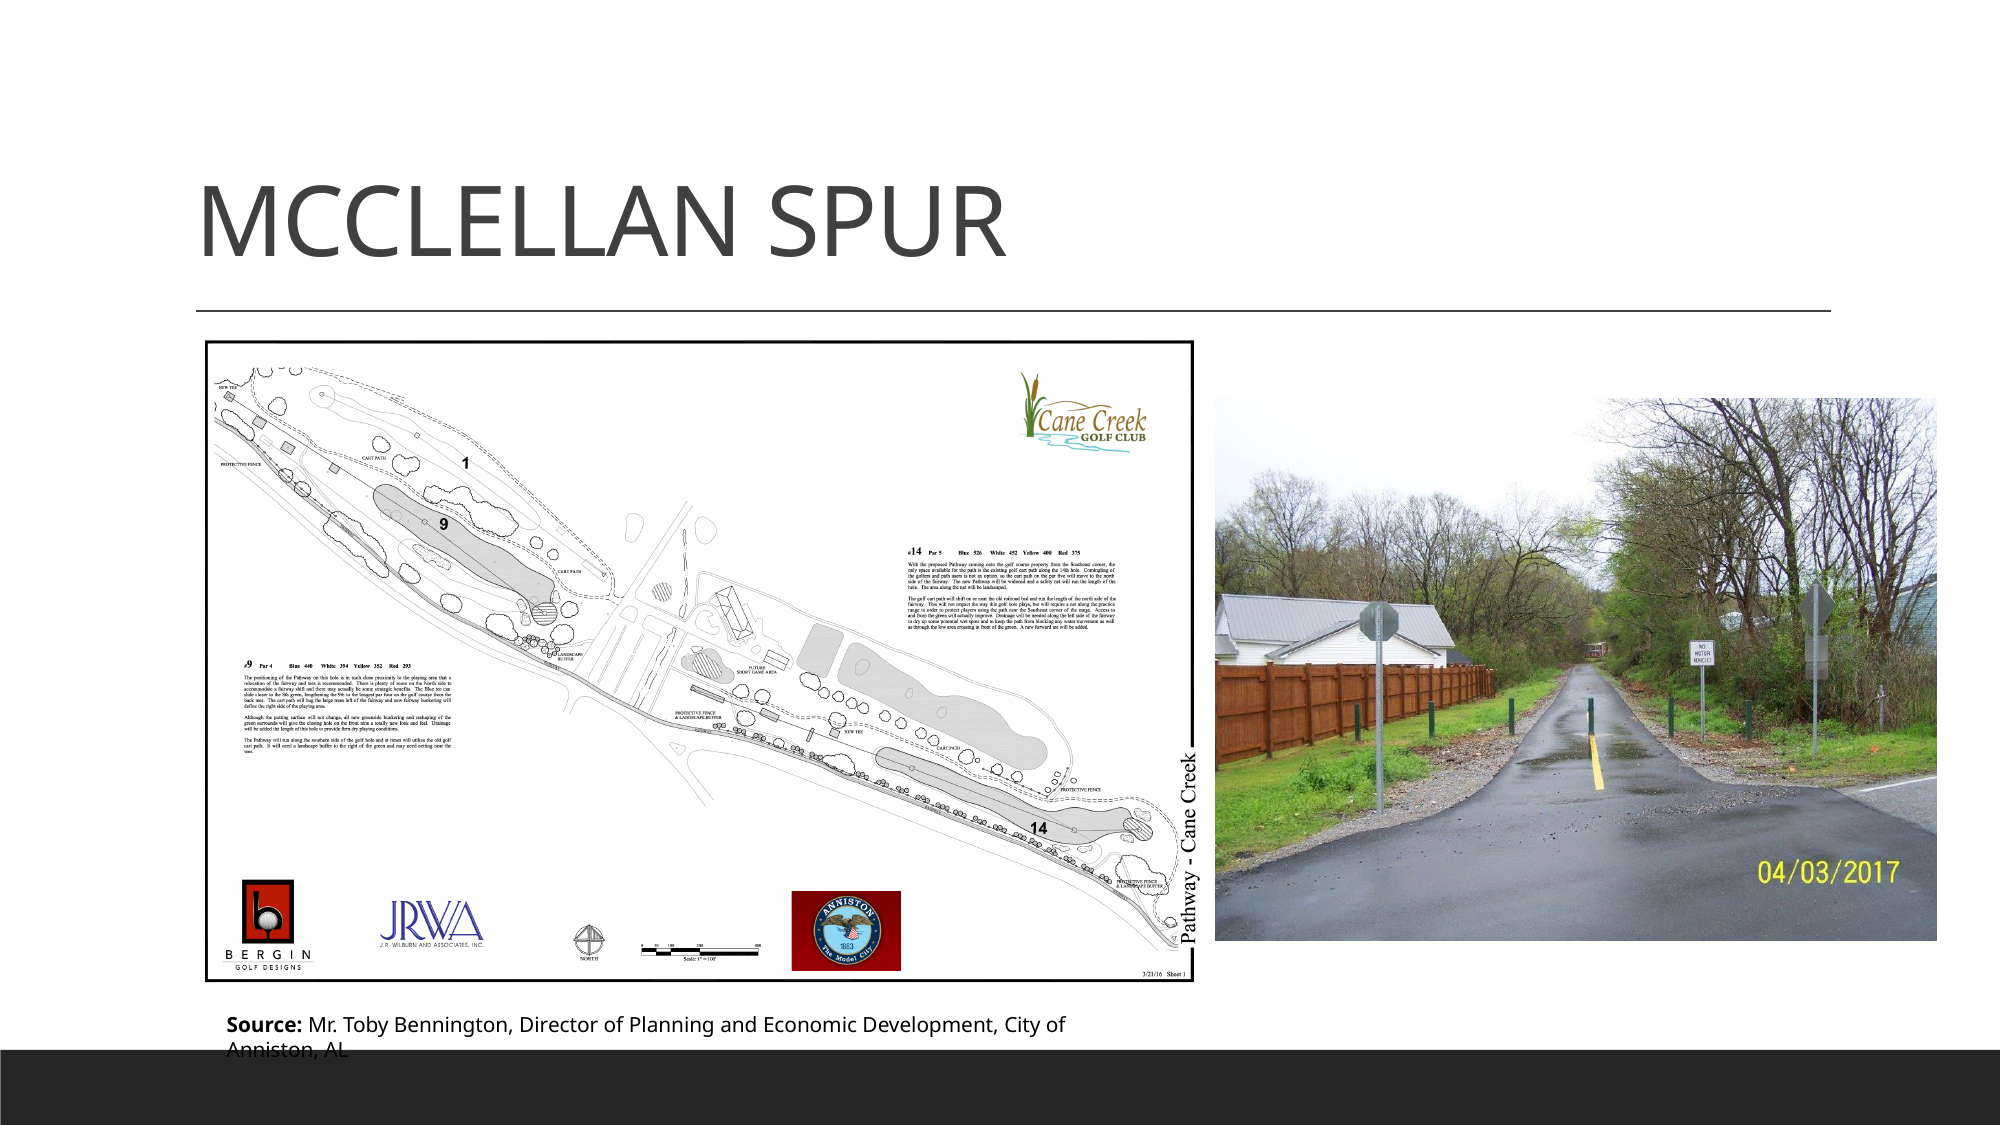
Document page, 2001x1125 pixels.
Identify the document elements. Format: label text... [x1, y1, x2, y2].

title MCCLELLAN SPUR [180, 47, 1830, 285]
picture [179, 315, 1937, 994]
text_box Source: Mr. Toby Bennington, Director of Planning and Economic Development, City of Anniston, AL [211, 1004, 1164, 1070]
